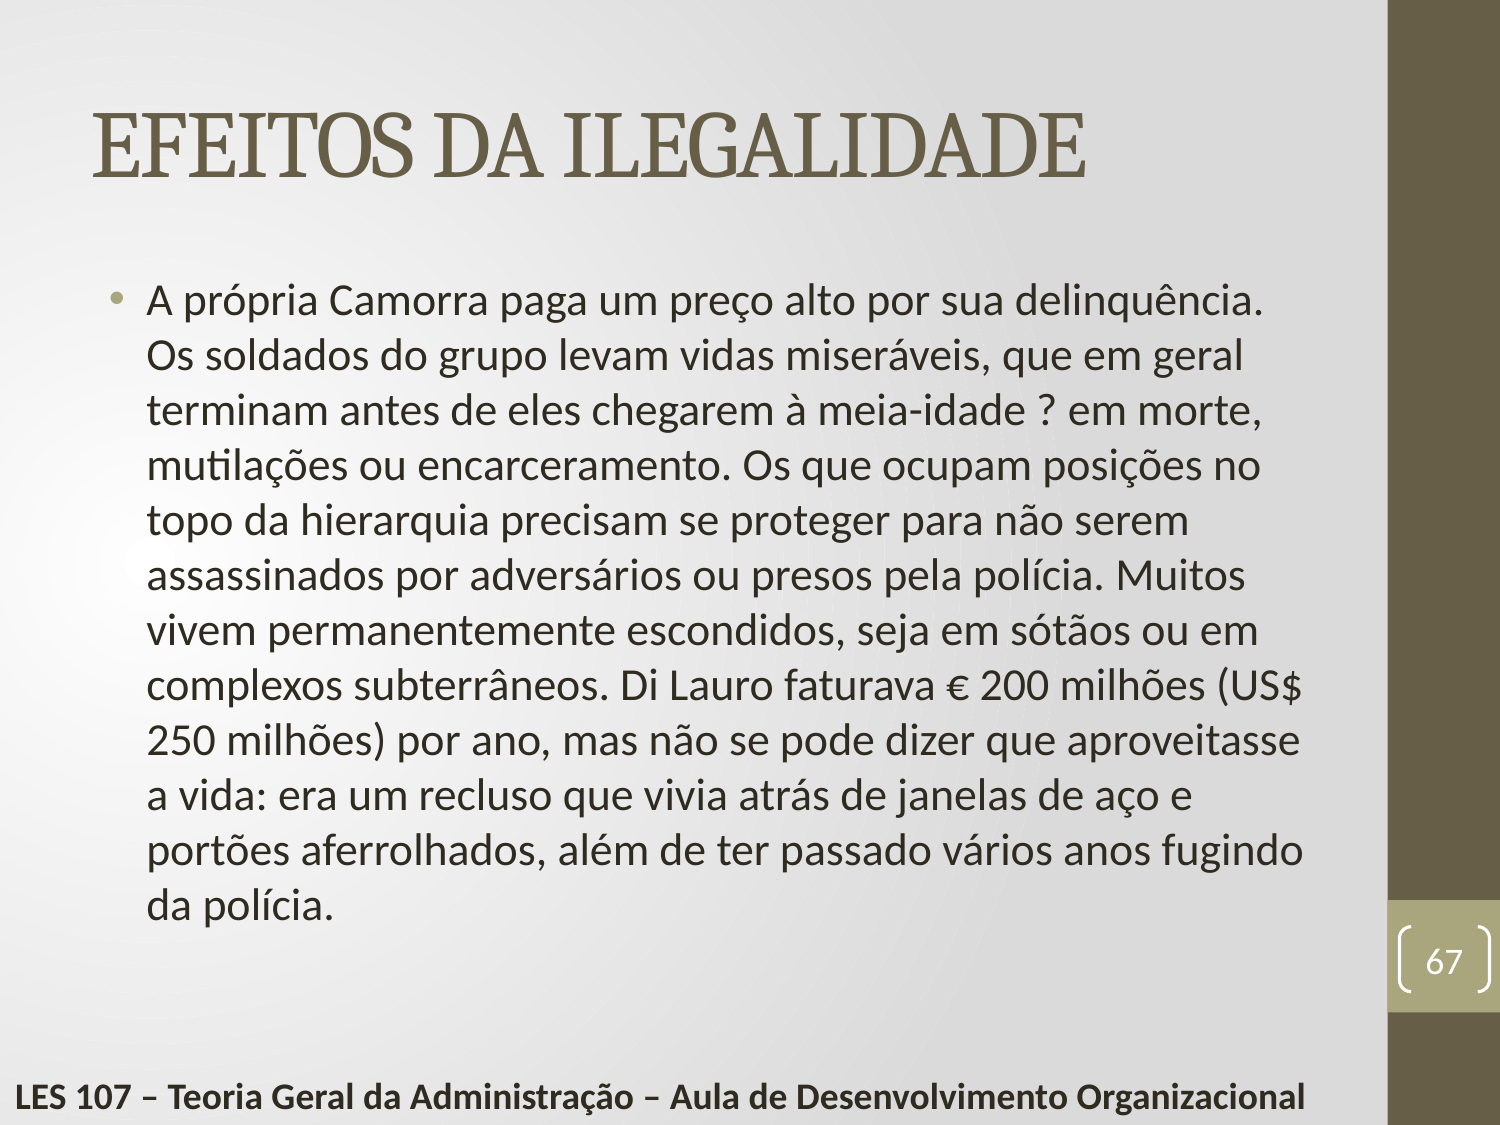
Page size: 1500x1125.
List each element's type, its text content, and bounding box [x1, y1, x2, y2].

list A própria Camorra paga um preço alto por sua delinquência. Os soldados do grupo levam vidas miseráveis, que em geral terminam antes de eles chegarem à meia-idade ? em morte, mutilações ou encarceramento. Os que ocupam posições no topo da hierarquia precisam se proteger para não serem assassinados por adversários ou presos pela polícia. Muitos vivem permanentemente escondidos, seja em sótãos ou em complexos subterrâneos. Di Lauro faturava € 200 milhões (US$ 250 milhões) por ano, mas não se pode dizer que aproveitasse a vida: era um recluso que vivia atrás de janelas de aço e portões aferrolhados, além de ter passado vários anos fugindo da polícia. [75, 262, 1325, 1050]
slide_number 67 [1397, 925, 1492, 994]
title EFEITOS DA ILEGALIDADE [75, 45, 1325, 233]
